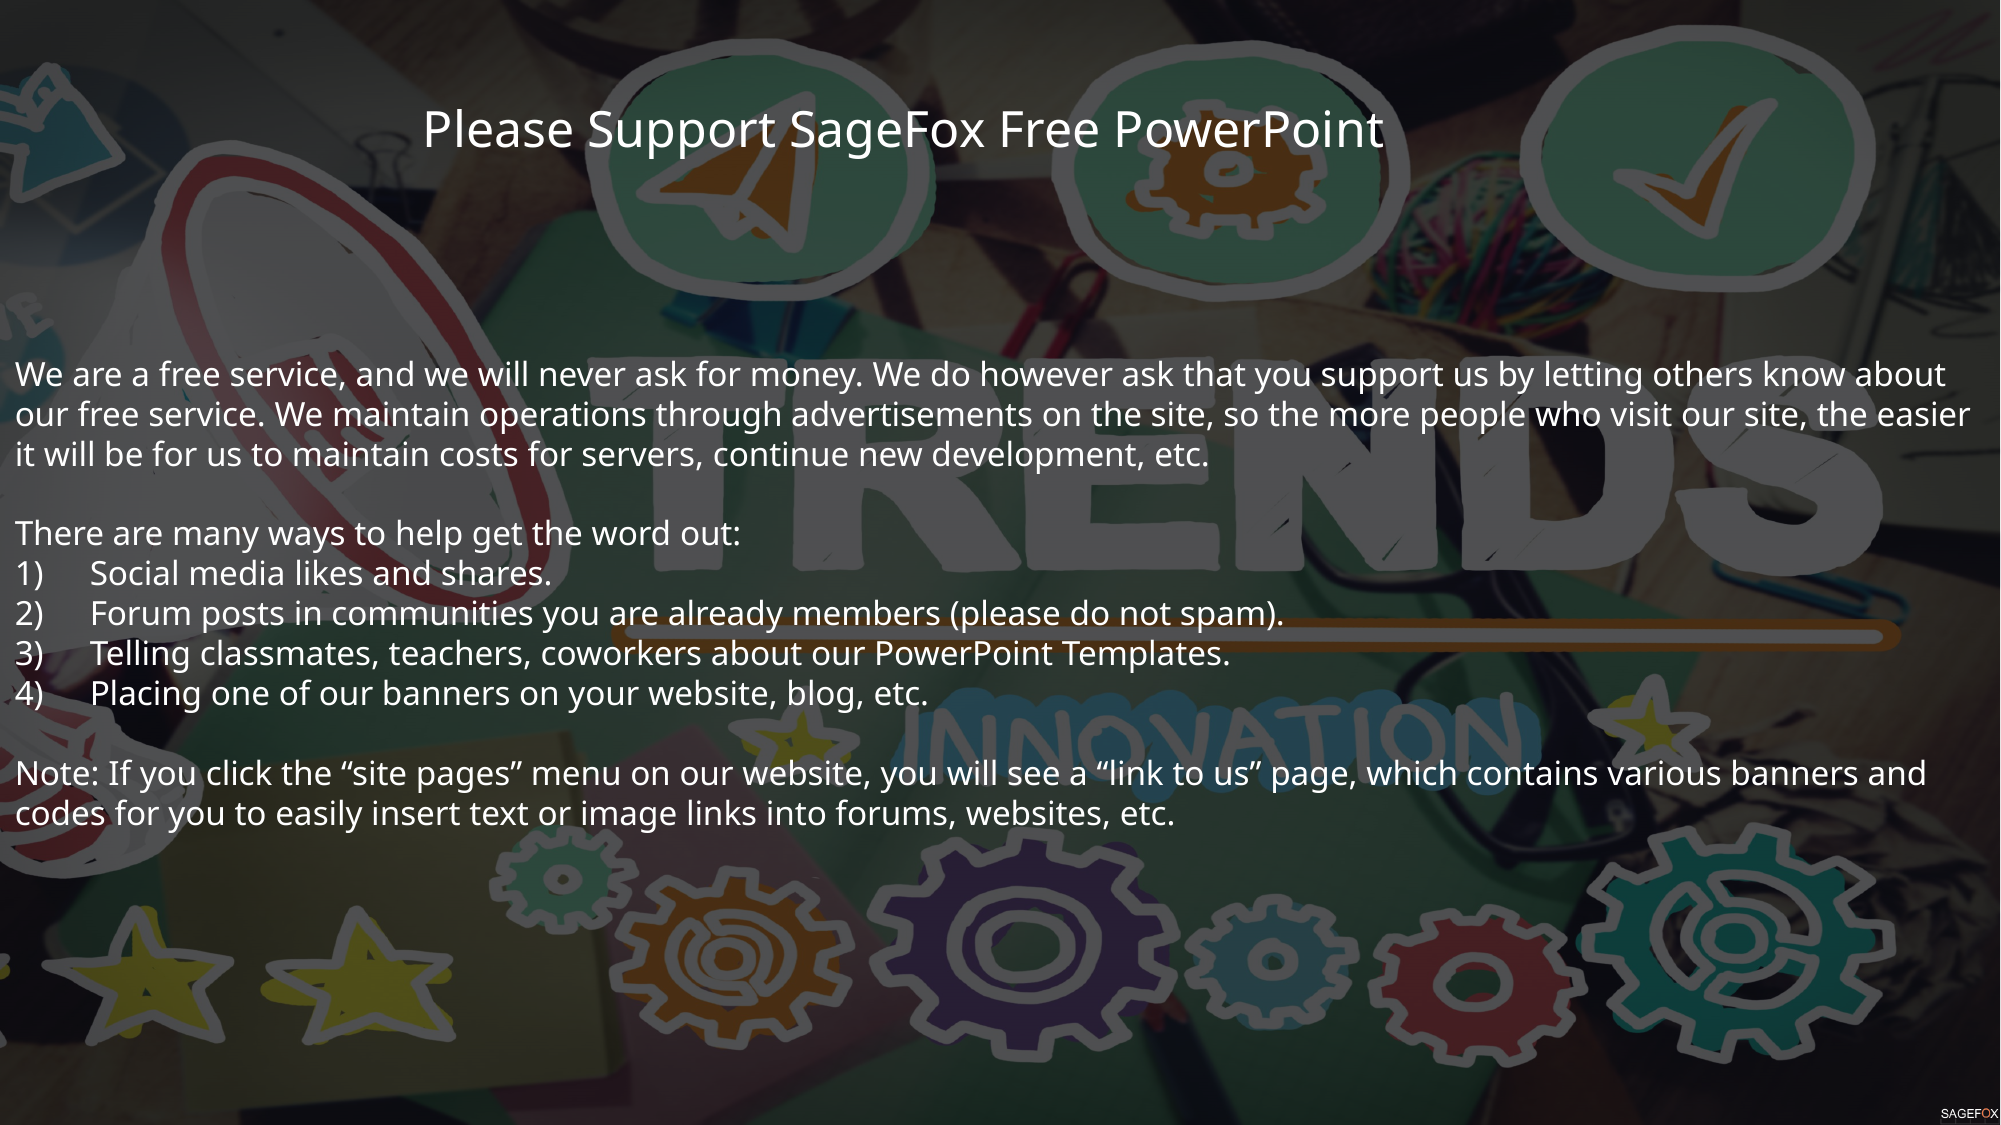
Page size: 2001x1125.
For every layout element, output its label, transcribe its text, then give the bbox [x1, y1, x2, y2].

text_box We are a free service, and we will never ask for money. We do however ask that you support us by letting others know about our free service. We maintain operations through advertisements on the site, so the more people who visit our site, the easier it will be for us to maintain costs for servers, continue new development, etc. There are many ways to help get the word out: Social media likes and shares. Forum posts in communities you are already members (please do not spam). Telling classmates, teachers, coworkers about our PowerPoint Templates. Placing one of our banners on your website, blog, etc. Note: If you click the “site pages” menu on our website, you will see a “link to us” page, which contains various banners and codes for you to easily insert text or image links into forums, websites, etc. [0, 0, 2000, 1125]
title Please Support SageFox Free PowerPoint [363, 72, 1444, 190]
